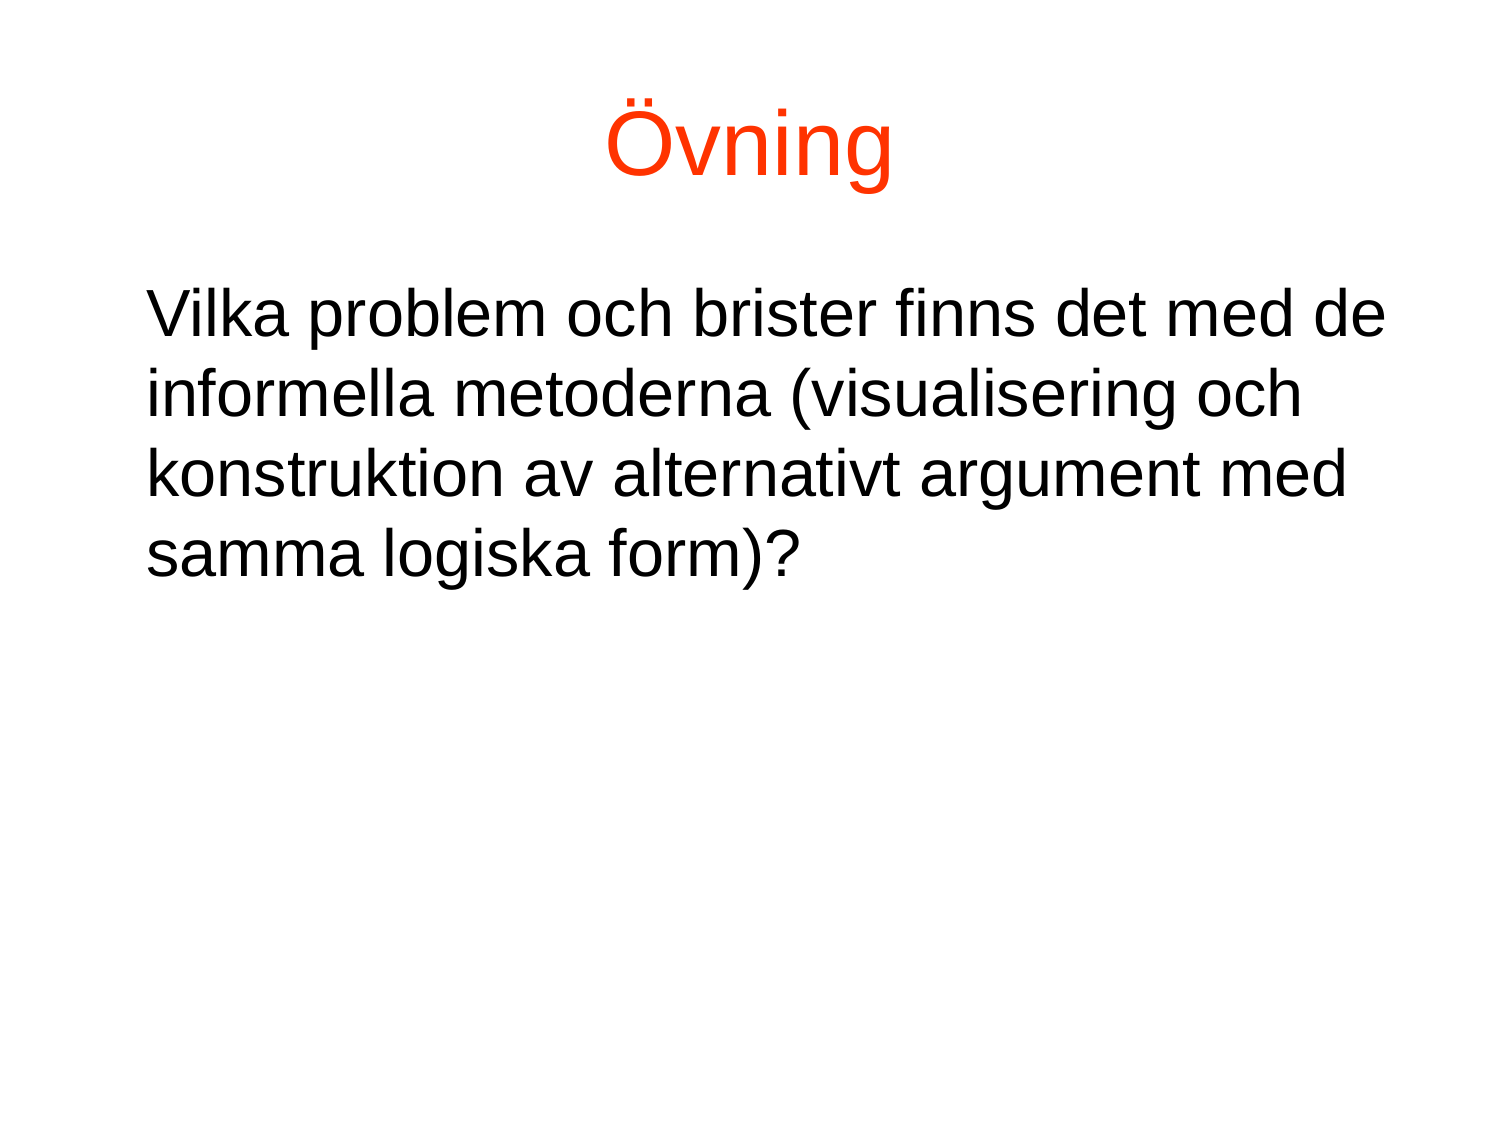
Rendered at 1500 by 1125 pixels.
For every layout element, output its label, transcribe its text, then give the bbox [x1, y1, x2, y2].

list Vilka problem och brister finns det med de informella metoderna (visualisering och konstruktion av alternativt argument med samma logiska form)? [74, 262, 1426, 1006]
title Övning [74, 44, 1426, 233]
